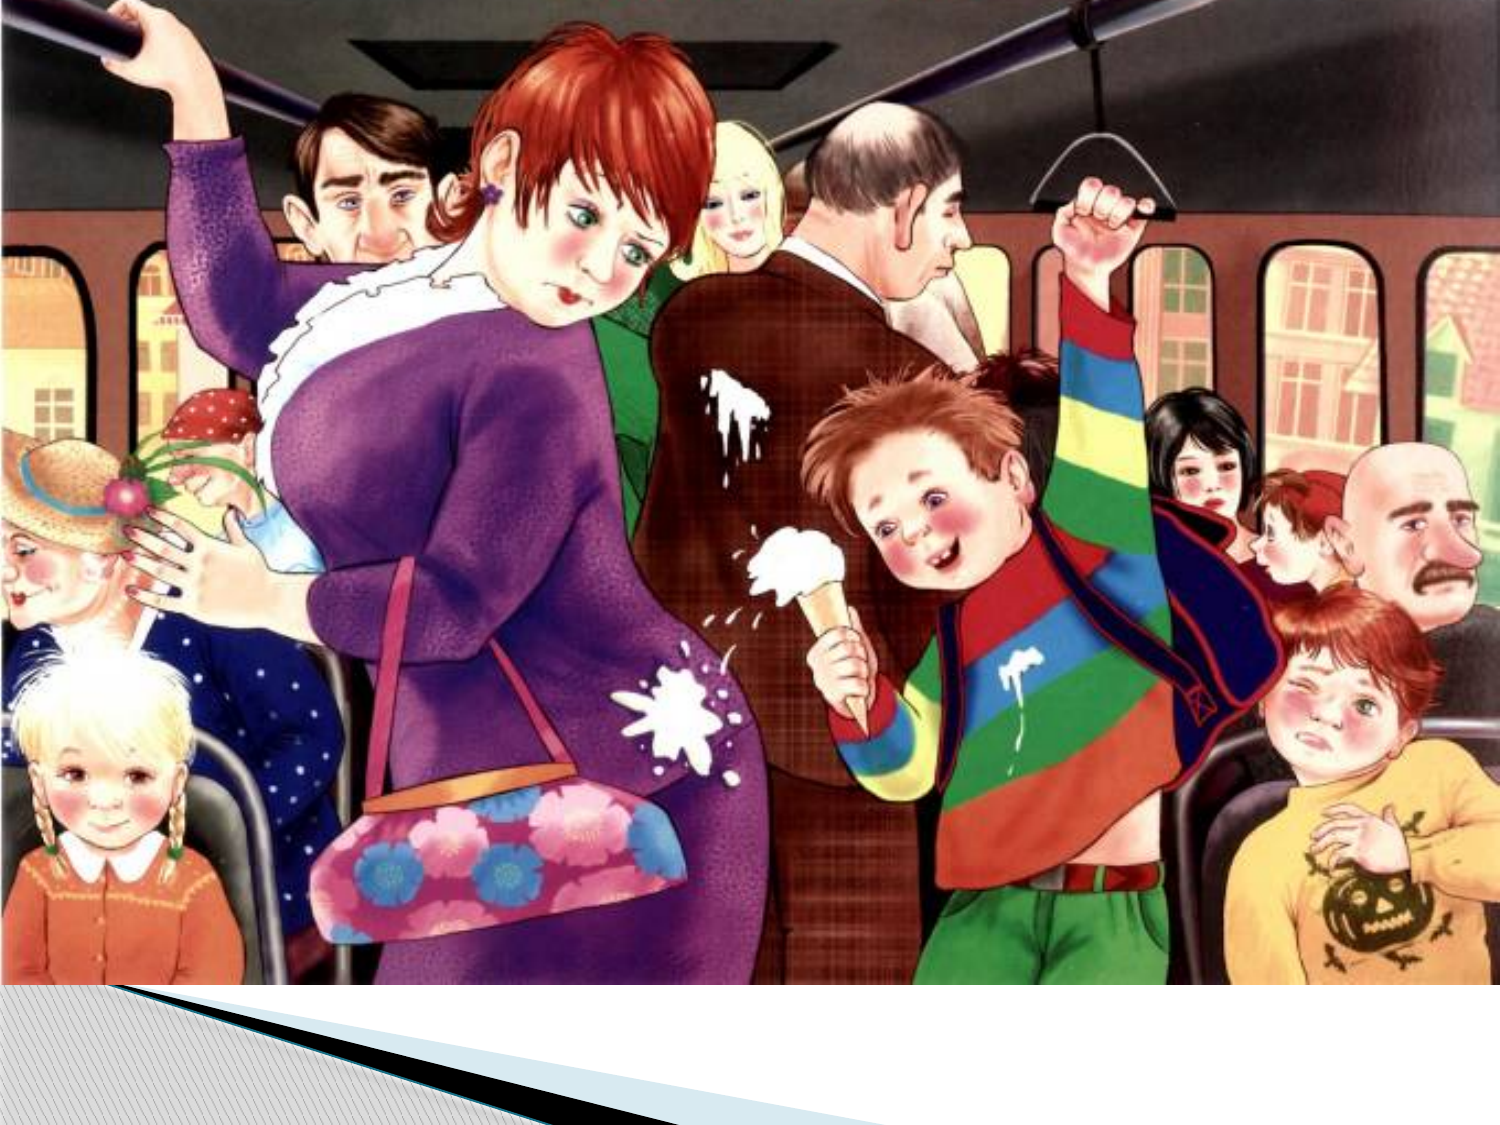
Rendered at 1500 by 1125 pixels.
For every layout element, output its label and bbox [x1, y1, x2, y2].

picture [0, 0, 1500, 985]
